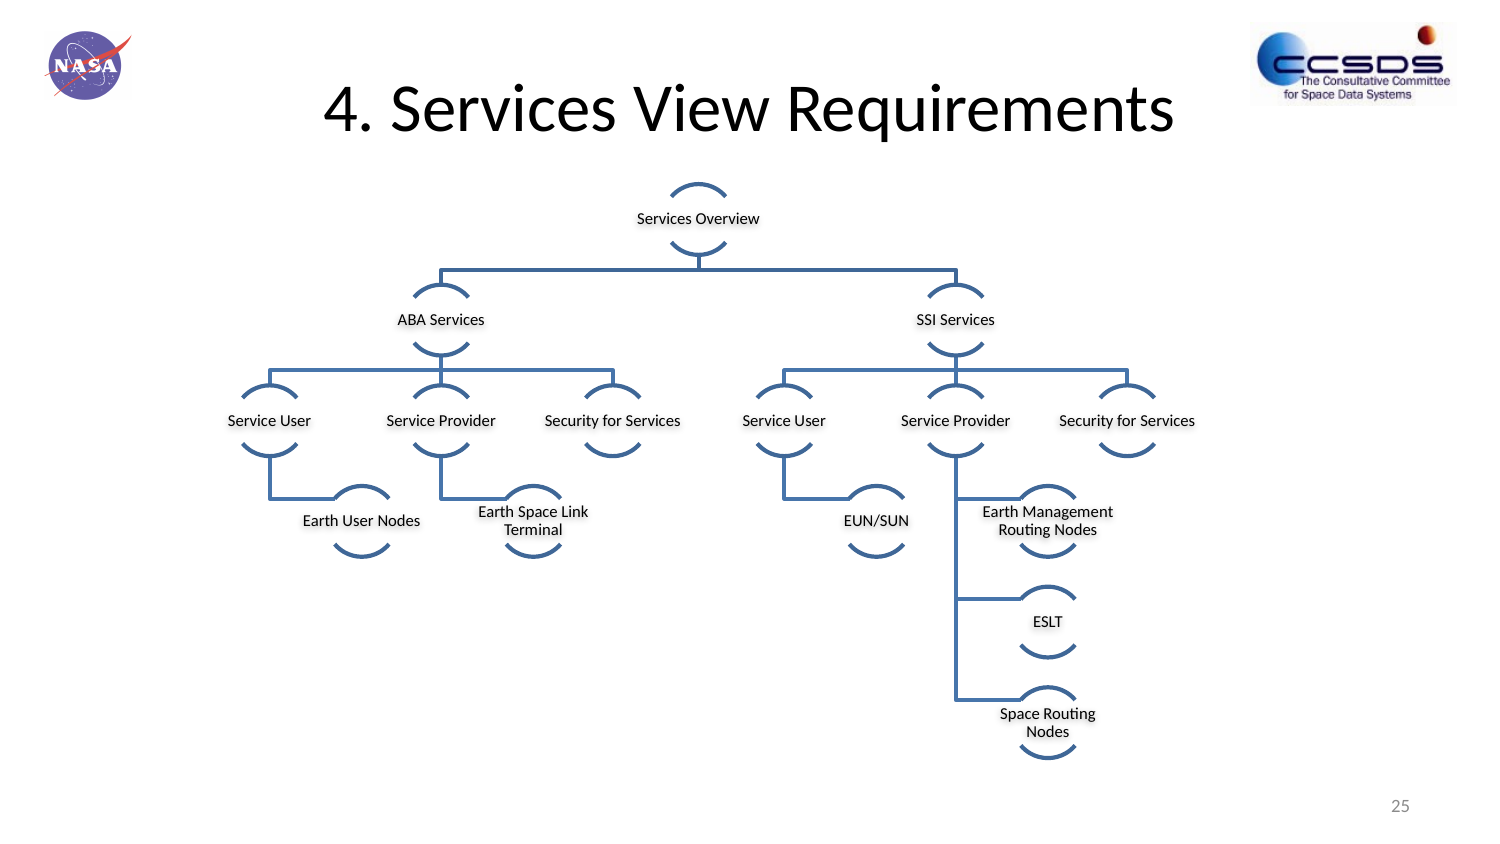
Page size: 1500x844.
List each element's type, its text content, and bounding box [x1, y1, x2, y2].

title 4. Services View Requirements [75, 33, 1425, 175]
slide_number 25 [1074, 782, 1425, 827]
picture [1249, 22, 1457, 106]
picture [43, 30, 139, 106]
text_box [198, 137, 1199, 805]
